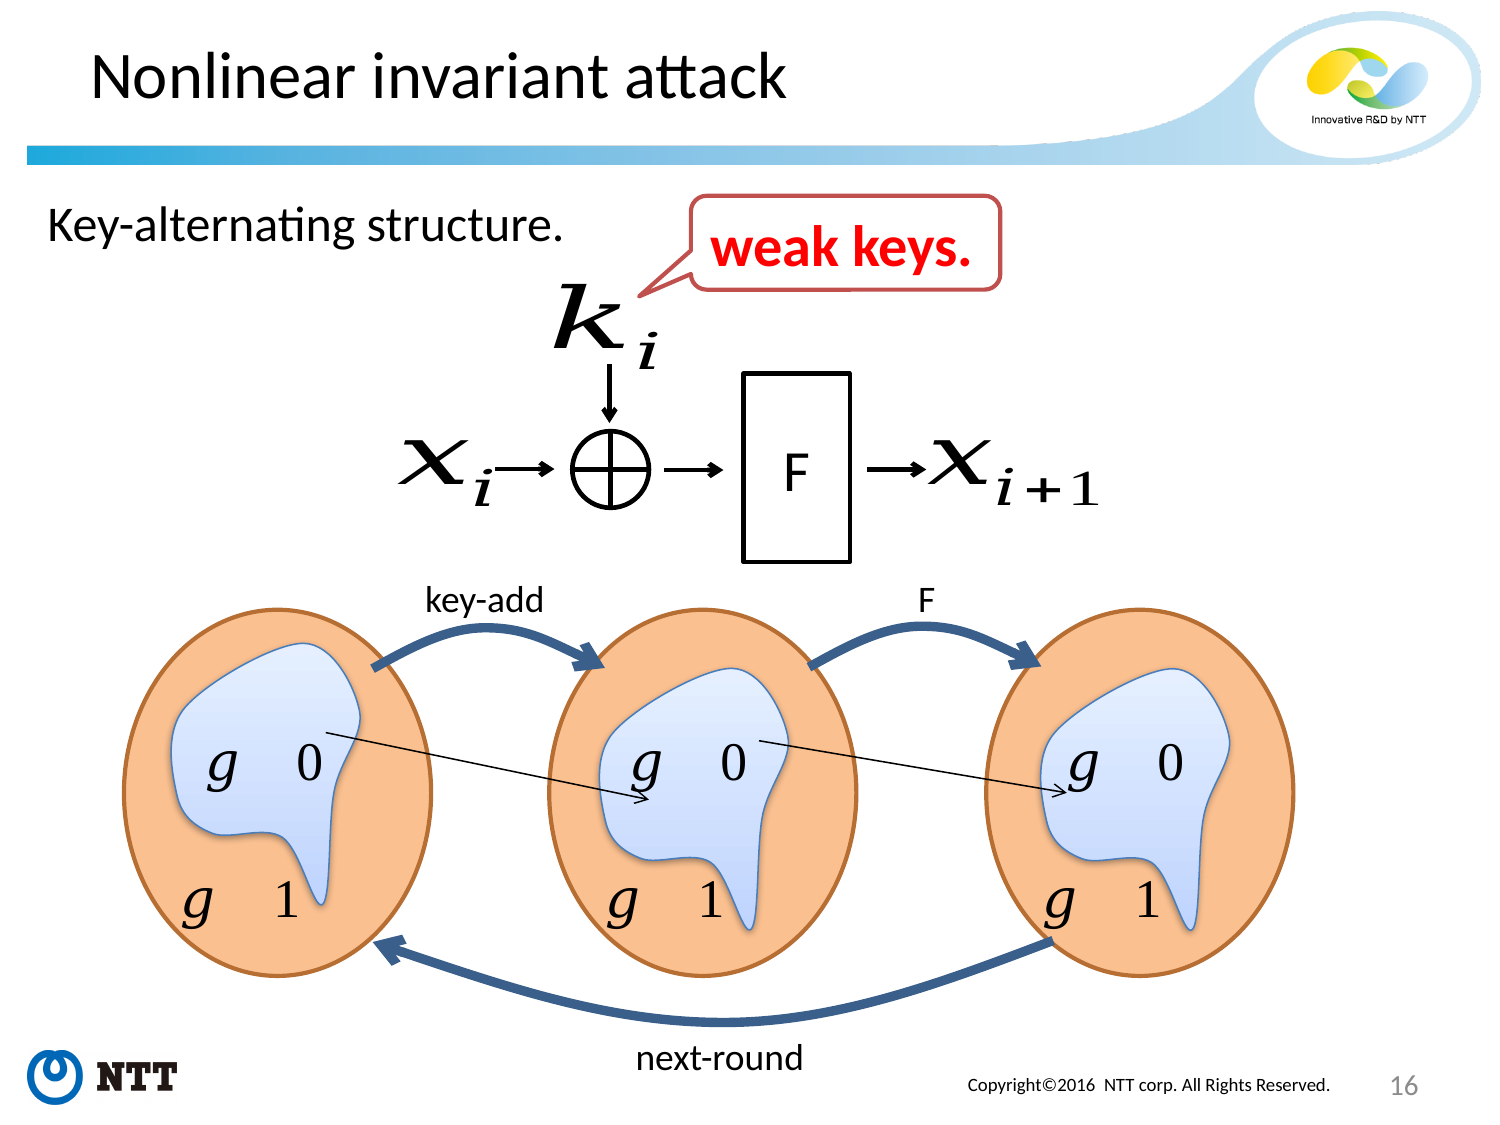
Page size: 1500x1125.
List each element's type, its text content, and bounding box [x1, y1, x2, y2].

text_box [170, 642, 361, 906]
text_box [547, 802, 859, 941]
text_box [807, 624, 1042, 670]
text_box [371, 625, 605, 671]
text_box [372, 938, 1054, 1025]
text_box [614, 473, 651, 510]
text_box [325, 732, 650, 800]
text_box F [903, 567, 951, 626]
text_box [758, 740, 1068, 793]
text_box [1042, 667, 1231, 932]
text_box [570, 429, 652, 471]
text_box next-round [620, 1025, 820, 1086]
picture [27, 11, 1481, 165]
text_box [556, 607, 852, 739]
text_box key-add [410, 567, 560, 627]
text_box [121, 607, 433, 979]
text_box [570, 473, 607, 510]
text_box [601, 667, 789, 931]
text_box [984, 607, 1296, 979]
text_box weak keys. [637, 193, 1003, 299]
text_box F [741, 371, 852, 564]
text_box Key-alternating structure. [32, 184, 580, 260]
picture [27, 1050, 177, 1105]
title Nonlinear invariant attack [75, 37, 1199, 106]
